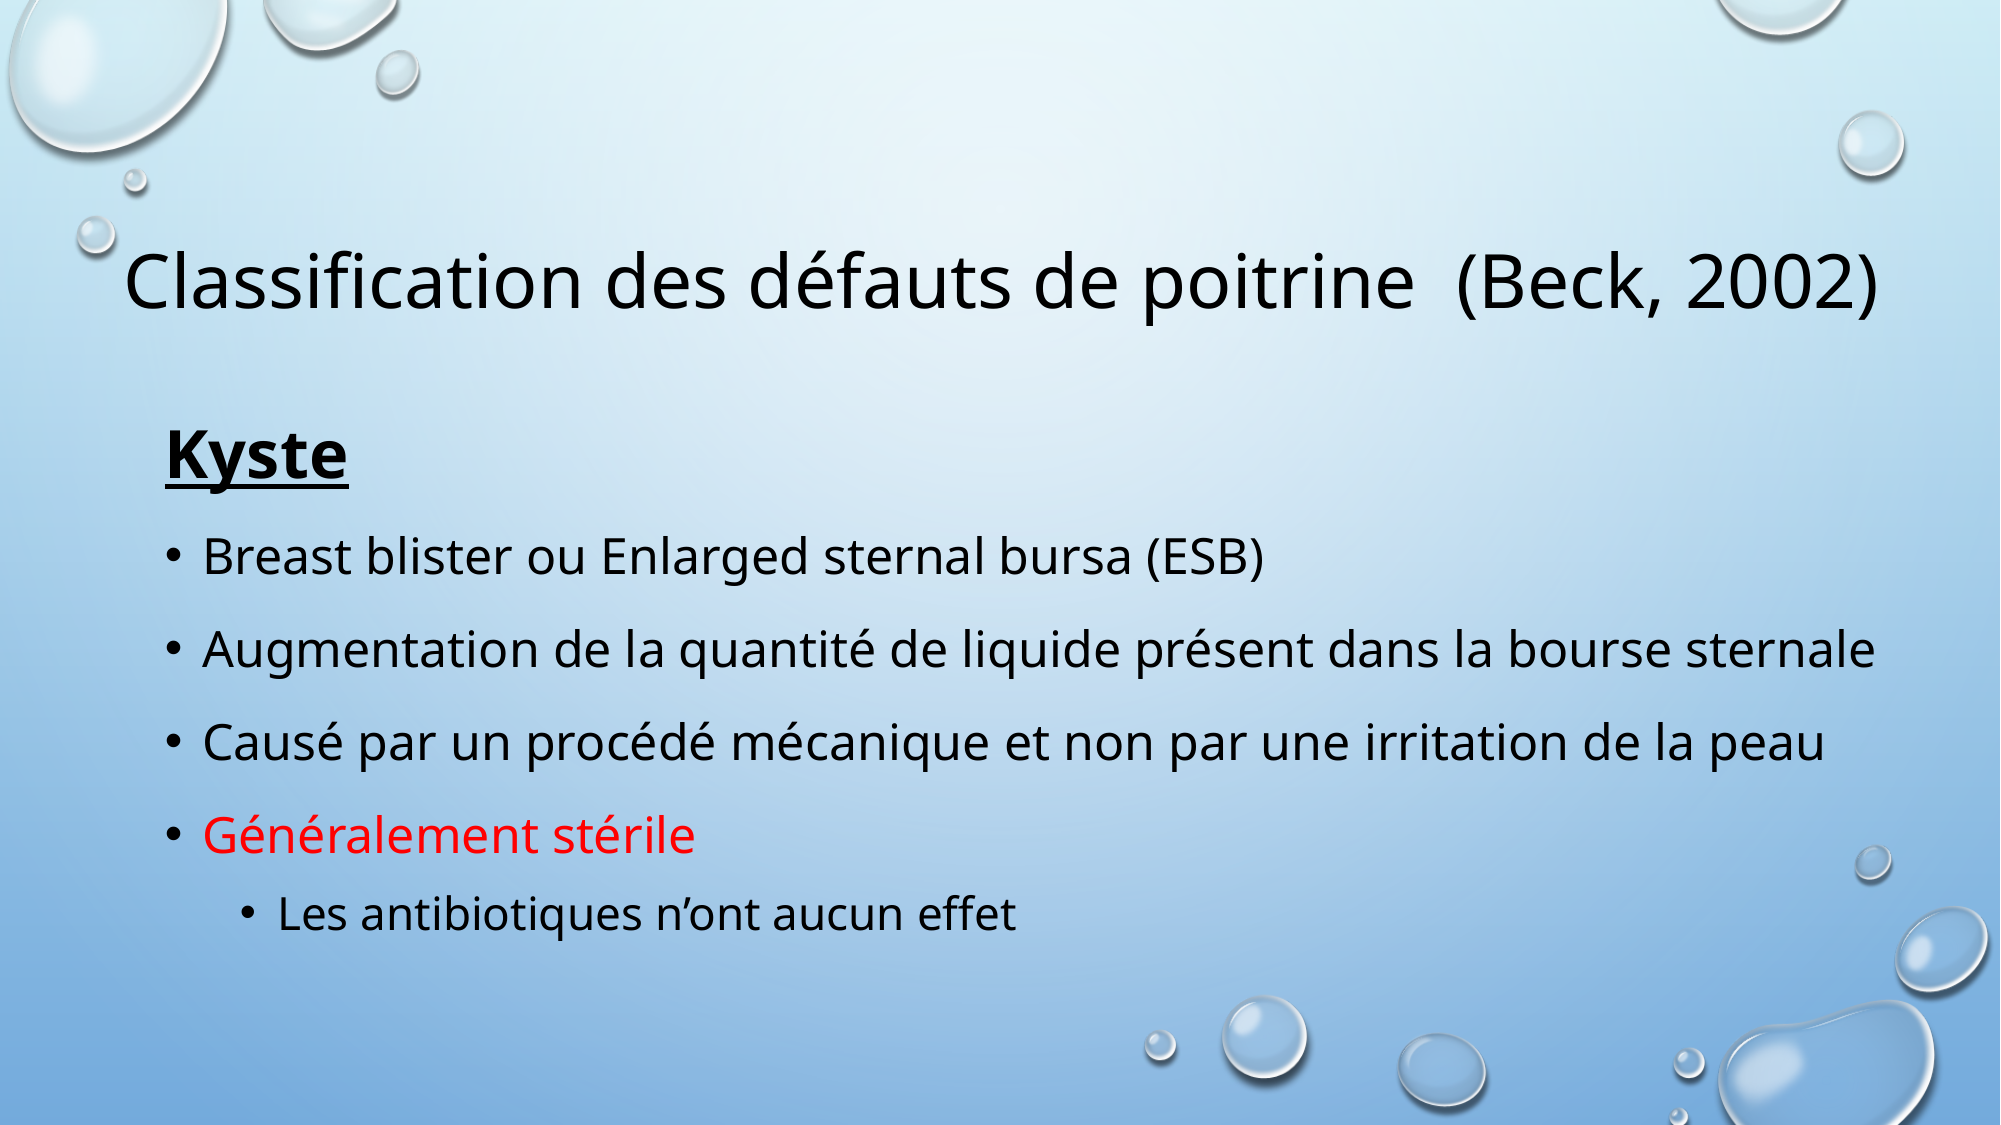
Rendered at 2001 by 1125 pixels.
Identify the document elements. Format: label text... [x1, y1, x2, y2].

list Kyste Breast blister ou Enlarged sternal bursa (ESB) Augmentation de la quantité de liquide présent dans la bourse sternale Causé par un procédé mécanique et non par une irritation de la peau Généralement stérile Les antibiotiques n’ont aucun effet [149, 388, 1953, 950]
picture [0, 0, 2000, 1125]
title Classification des défauts de poitrine (Beck, 2002) [108, 210, 1926, 439]
